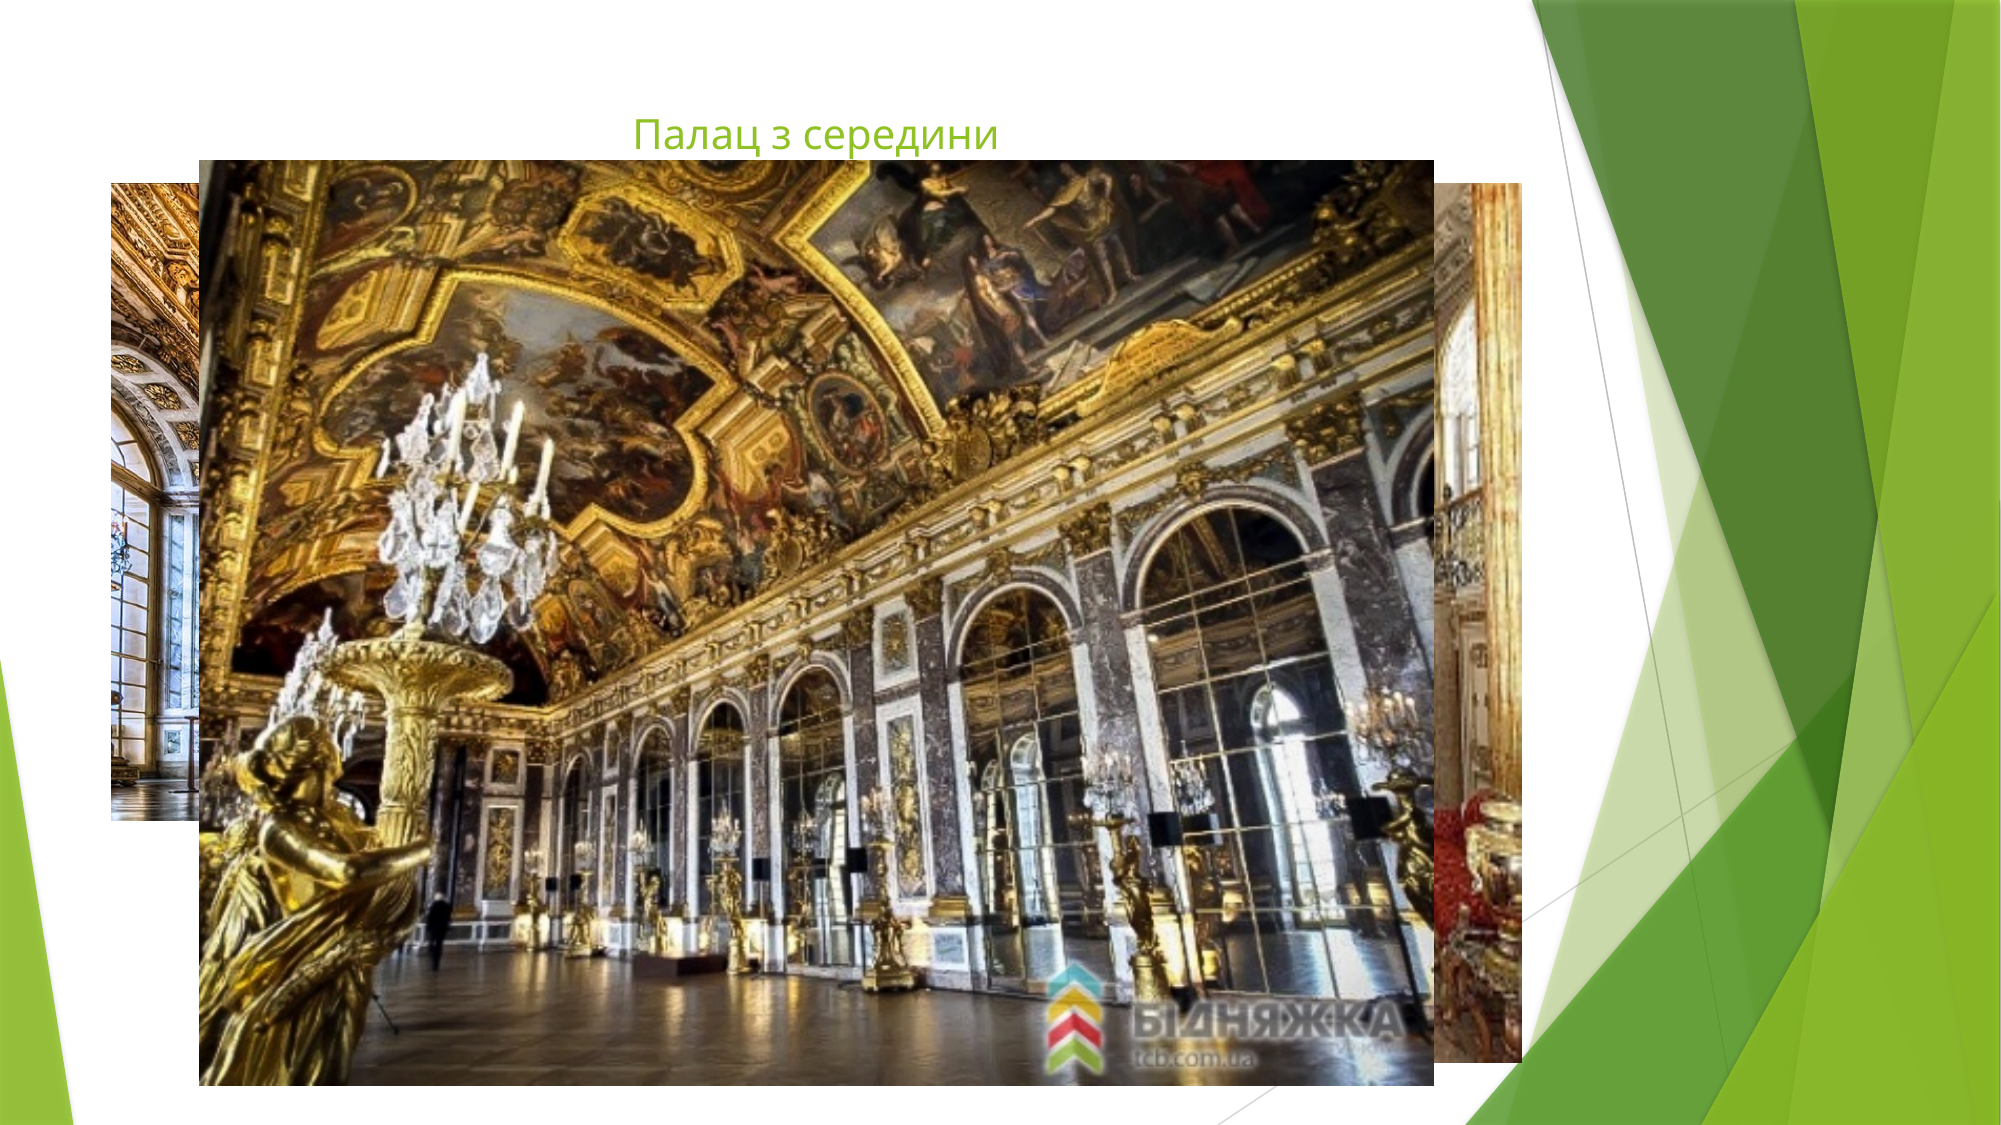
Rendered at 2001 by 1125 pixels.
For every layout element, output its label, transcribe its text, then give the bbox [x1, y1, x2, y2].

picture [198, 160, 1522, 1087]
title Палац з середини [111, 99, 1522, 183]
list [110, 183, 194, 821]
